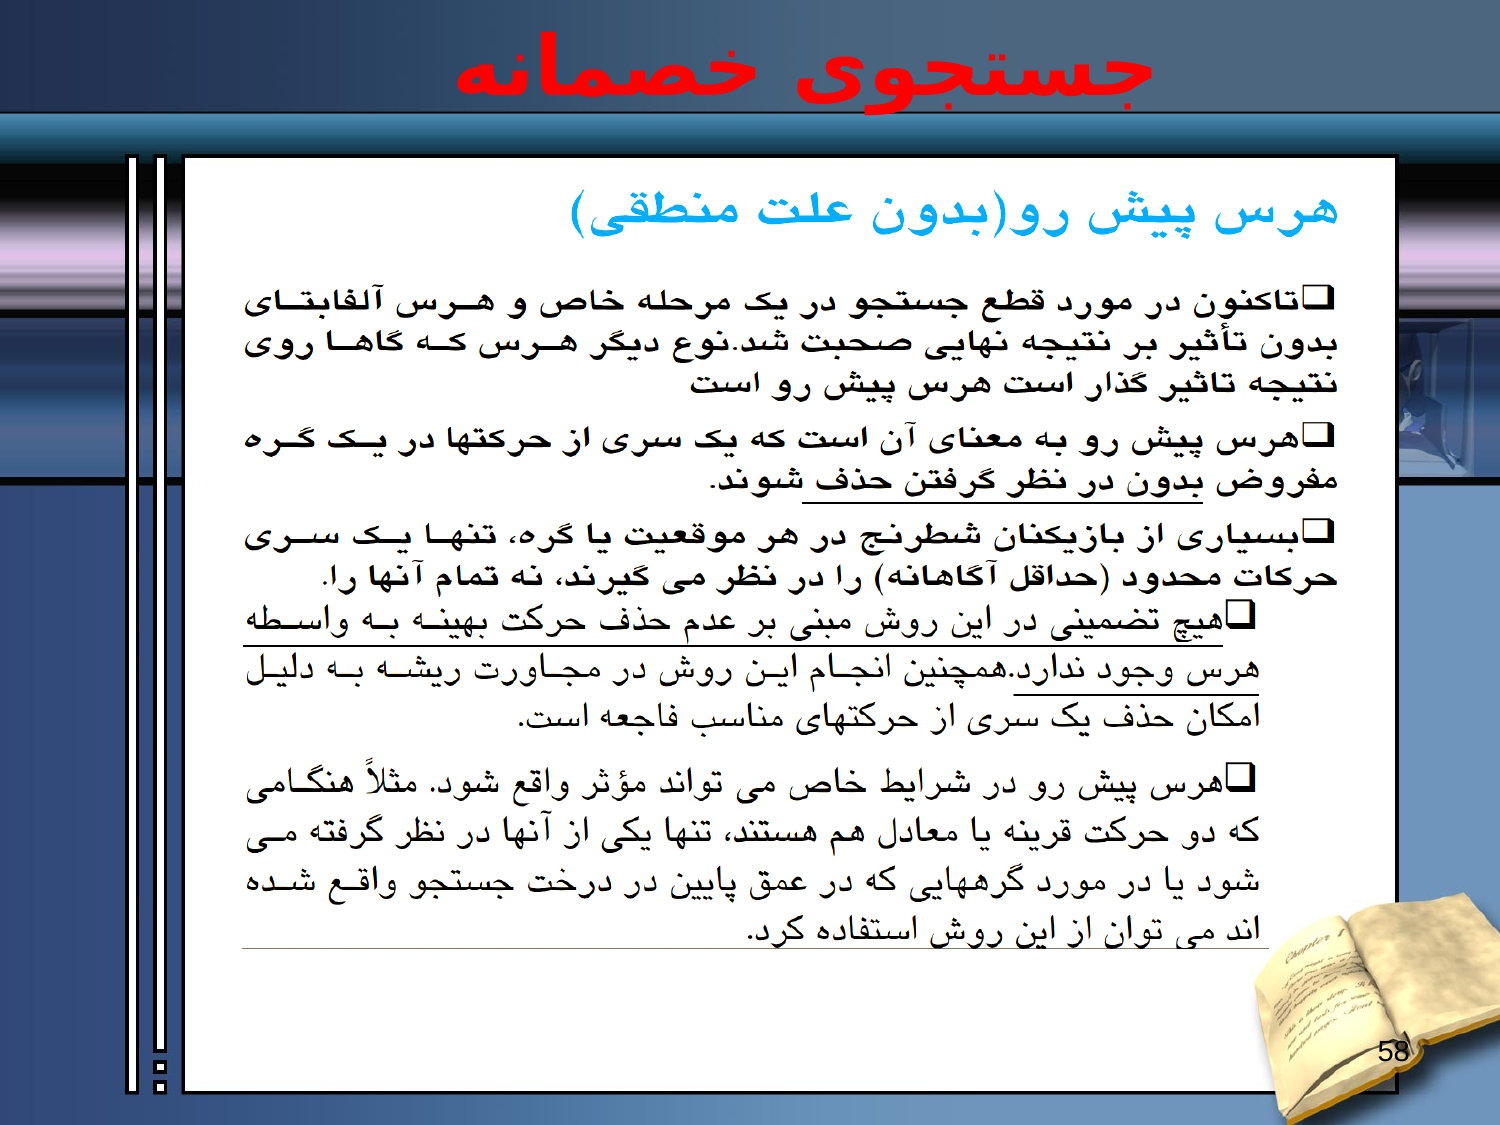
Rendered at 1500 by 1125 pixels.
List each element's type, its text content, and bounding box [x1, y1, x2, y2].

slide_number 58 [1074, 1024, 1426, 1103]
picture [0, 0, 1500, 1125]
title جستجوی خصمانه [187, 0, 1426, 126]
